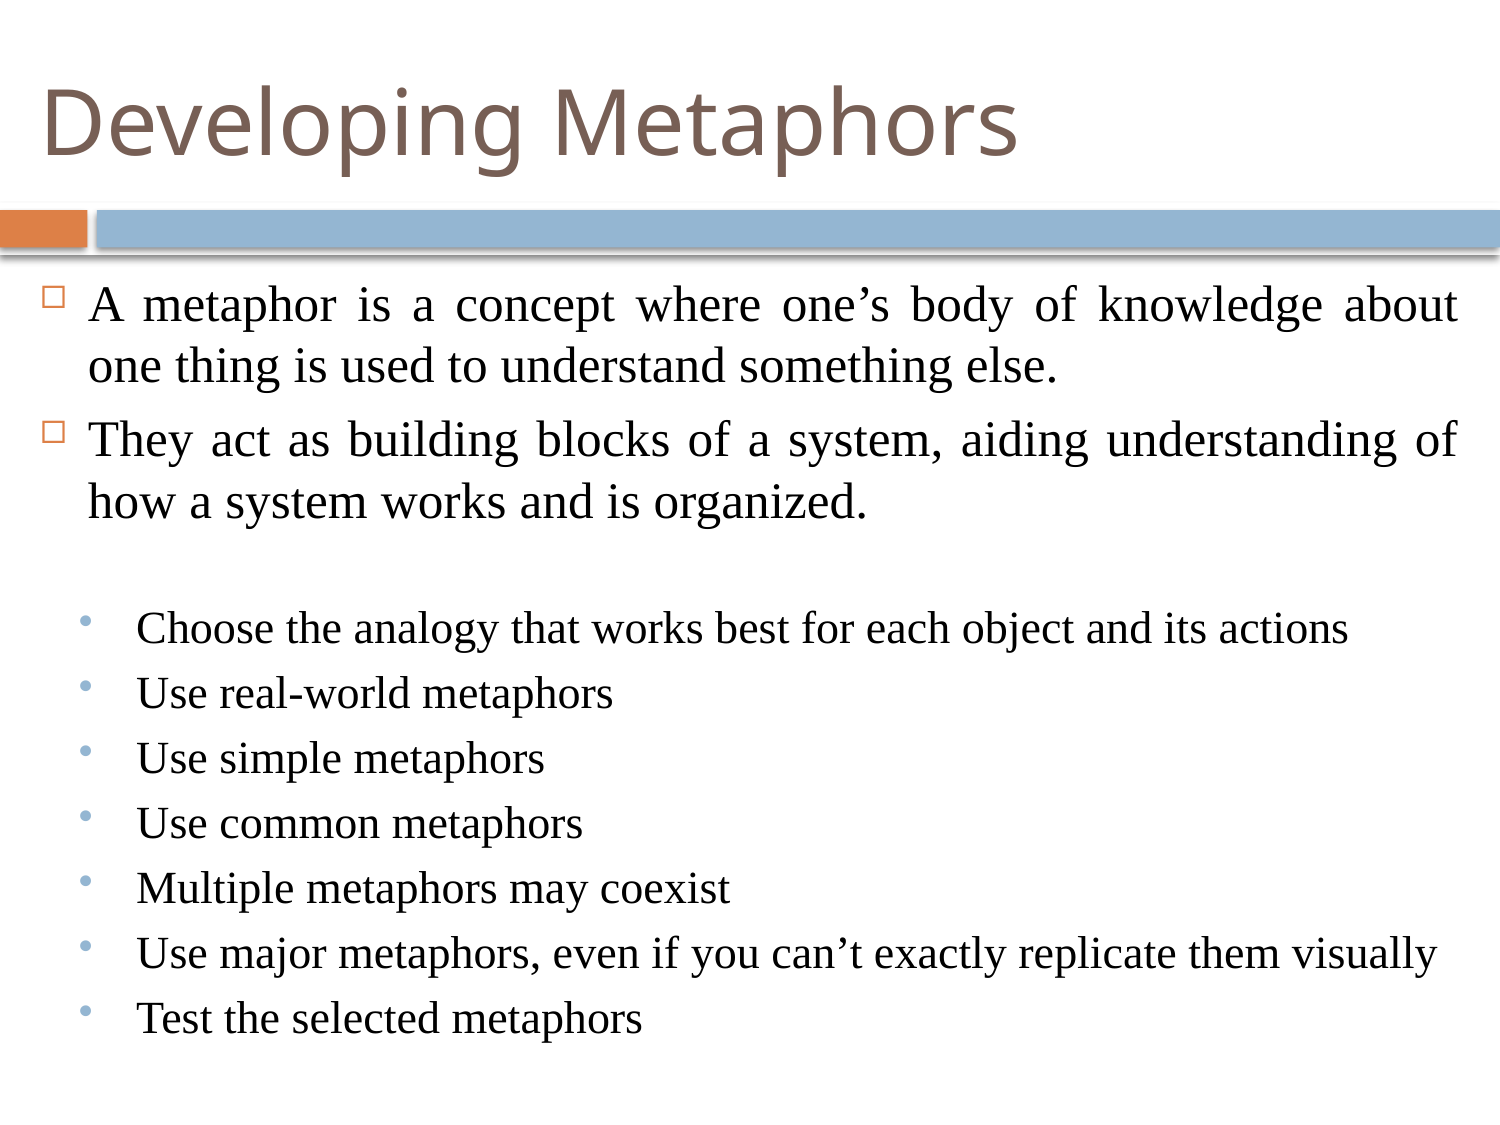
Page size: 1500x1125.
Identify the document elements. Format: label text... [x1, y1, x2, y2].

list A metaphor is a concept where one’s body of knowledge about one thing is used to understand something else. They act as building blocks of a system, aiding understanding of how a system works and is organized. Choose the analogy that works best for each object and its actions Use real-world metaphors Use simple metaphors Use common metaphors Multiple metaphors may coexist Use major metaphors, even if you can’t exactly replicate them visually Test the selected metaphors [24, 262, 1475, 1100]
title Developing Metaphors [24, 37, 1475, 200]
